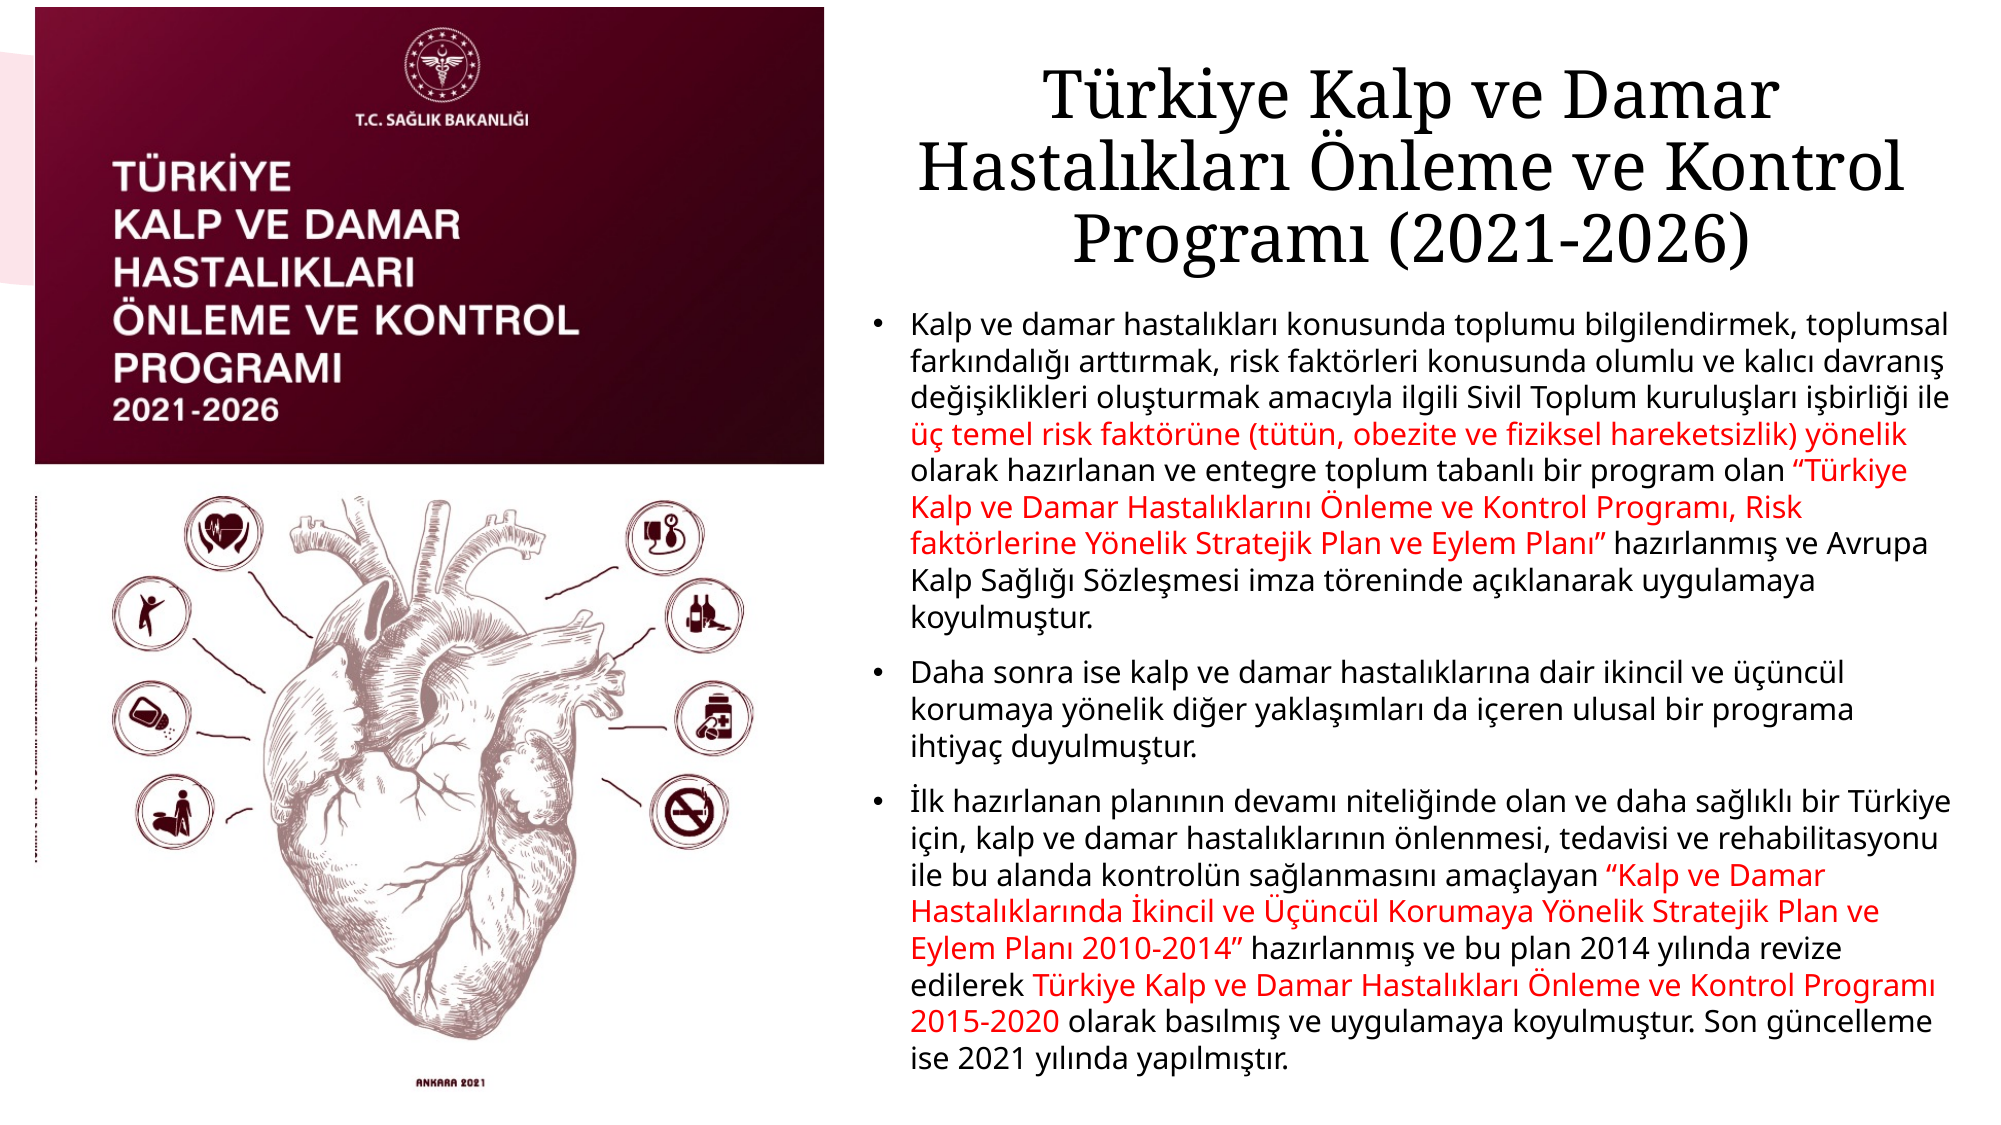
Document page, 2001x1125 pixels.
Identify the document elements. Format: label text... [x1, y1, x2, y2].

picture [33, 7, 825, 1118]
list Kalp ve damar hastalıkları konusunda toplumu bilgilendirmek, toplumsal farkındalığı arttırmak, risk faktörleri konusunda olumlu ve kalıcı davranış değişiklikleri oluşturmak amacıyla ilgili Sivil Toplum kuruluşları işbirliği ile üç temel risk faktörüne (tütün, obezite ve fiziksel hareketsizlik) yönelik olarak hazırlanan ve entegre toplum tabanlı bir program olan “Türkiye Kalp ve Damar Hastalıklarını Önleme ve Kontrol Programı, Risk faktörlerine Yönelik Stratejik Plan ve Eylem Planı” hazırlanmış ve Avrupa Kalp Sağlığı Sözleşmesi imza töreninde açıklanarak uygulamaya koyulmuştur. Daha sonra ise kalp ve damar hastalıklarına dair ikincil ve üçüncül korumaya yönelik diğer yaklaşımları da içeren ulusal bir programa ihtiyaç duyulmuştur. İlk hazırlanan planının devamı niteliğinde olan ve daha sağlıklı bir Türkiye için, kalp ve damar hastalıklarının önlenmesi, tedavisi ve rehabilitasyonu ile bu alanda kontrolün sağlanmasını amaçlayan “Kalp ve Damar Hastalıklarında İkincil ve Üçüncül Korumaya Yönelik Stratejik Plan ve Eylem Planı 2010-2014” hazırlanmış ve bu plan 2014 yılında revize edilerek Türkiye Kalp ve Damar Hastalıkları Önleme ve Kontrol Programı 2015-2020 olarak basılmış ve uygulamaya koyulmuştur. Son güncelleme ise 2021 yılında yapılmıştır. [857, 297, 1967, 1099]
title Türkiye Kalp ve Damar Hastalıkları Önleme ve Kontrol Programı (2021-2026) [857, 59, 1967, 278]
